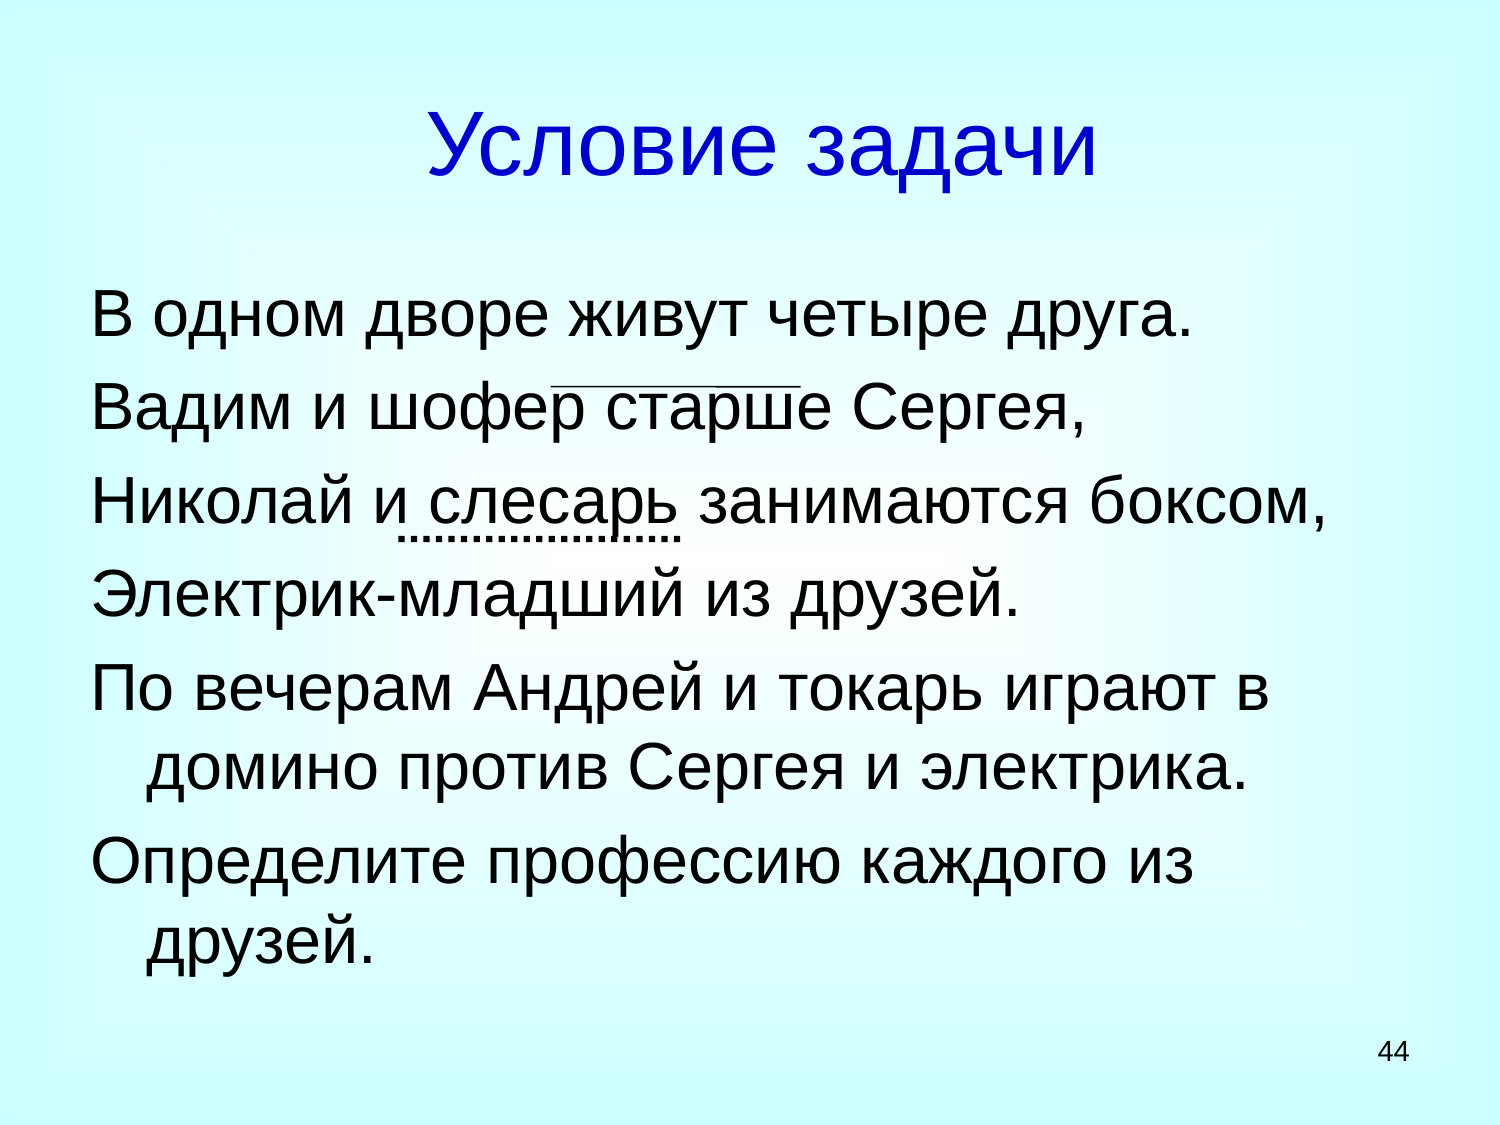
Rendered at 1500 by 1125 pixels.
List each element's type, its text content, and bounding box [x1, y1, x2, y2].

slide_number 44 [1074, 1024, 1425, 1103]
list В одном дворе живут четыре друга. Вадим и шофер старше Сергея, Николай и слесарь занимаются боксом, Электрик-младший из друзей. По вечерам Андрей и токарь играют в домино против Сергея и электрика. Определите профессию каждого из друзей. [75, 262, 1425, 1005]
title Условие задачи [75, 45, 1425, 233]
